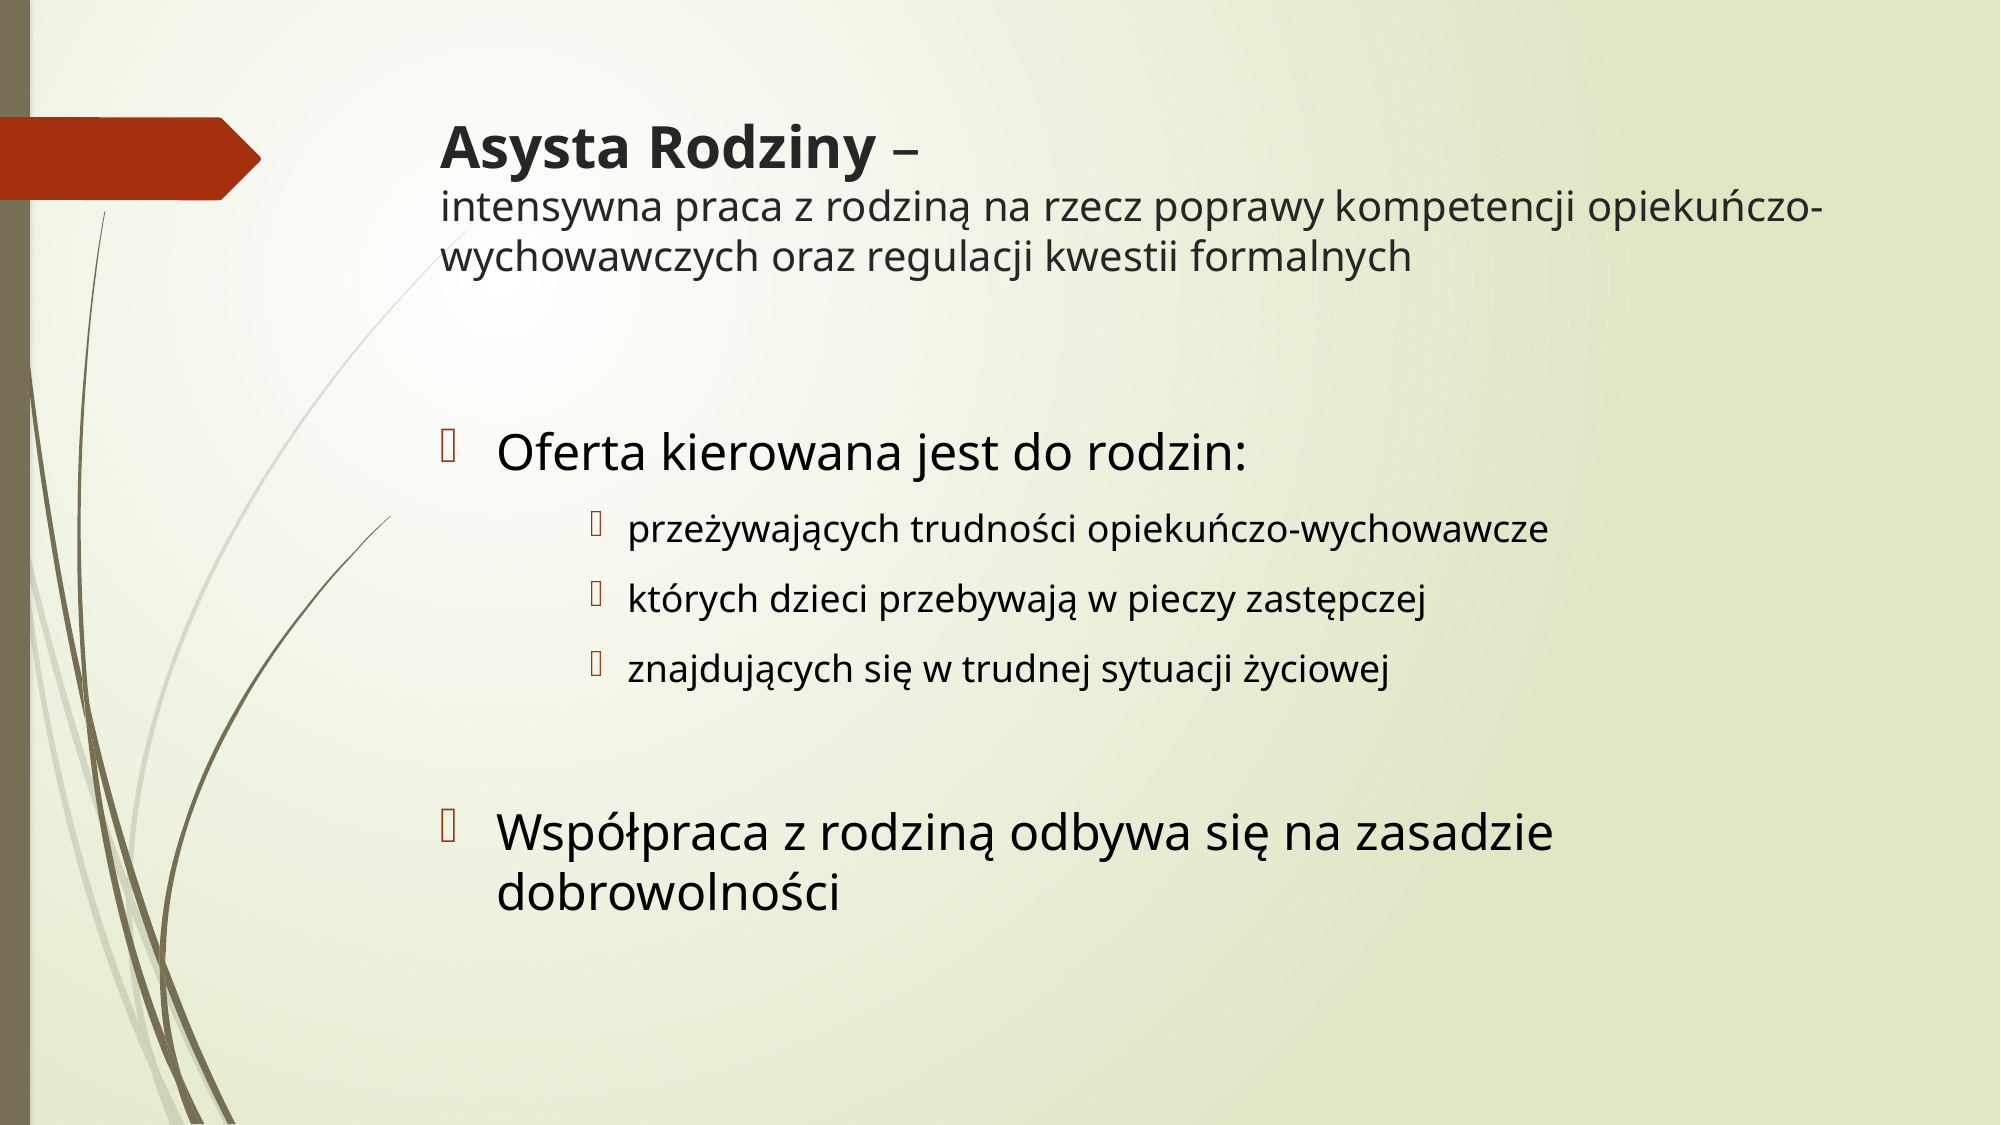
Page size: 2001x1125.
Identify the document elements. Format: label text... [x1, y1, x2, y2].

title Asysta Rodziny – intensywna praca z rodziną na rzecz poprawy kompetencji opiekuńczo-wychowawczych oraz regulacji kwestii formalnych [425, 102, 1888, 313]
list Oferta kierowana jest do rodzin: przeżywających trudności opiekuńczo-wychowawcze których dzieci przebywają w pieczy zastępczej znajdujących się w trudnej sytuacji życiowej Współpraca z rodziną odbywa się na zasadzie dobrowolności [424, 350, 1888, 970]
